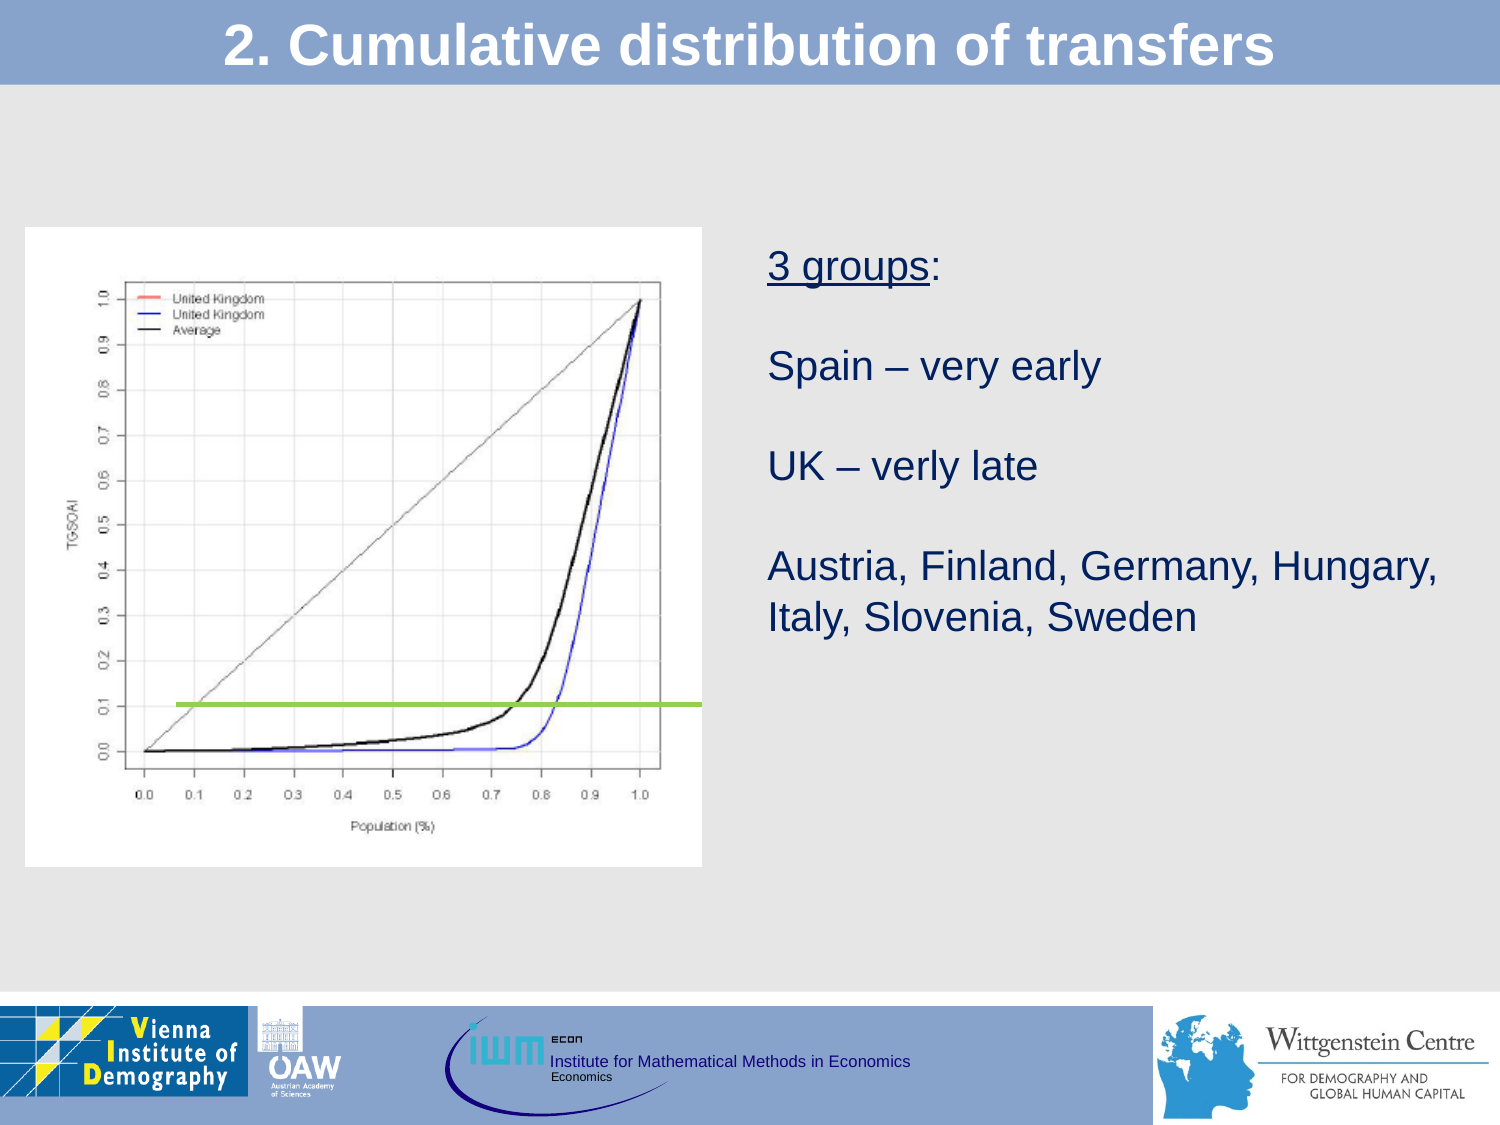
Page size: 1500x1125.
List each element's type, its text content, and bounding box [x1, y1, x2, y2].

text_box 2. Cumulative distribution of transfers [0, 0, 1500, 85]
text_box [442, 1016, 912, 1125]
picture [24, 227, 702, 868]
text_box 3 groups: Spain – very early UK – verly late Austria, Finland, Germany, Hungary, Italy, Slovenia, Sweden [752, 231, 1454, 857]
picture [0, 1006, 1500, 1125]
text_box [51, 137, 1500, 950]
